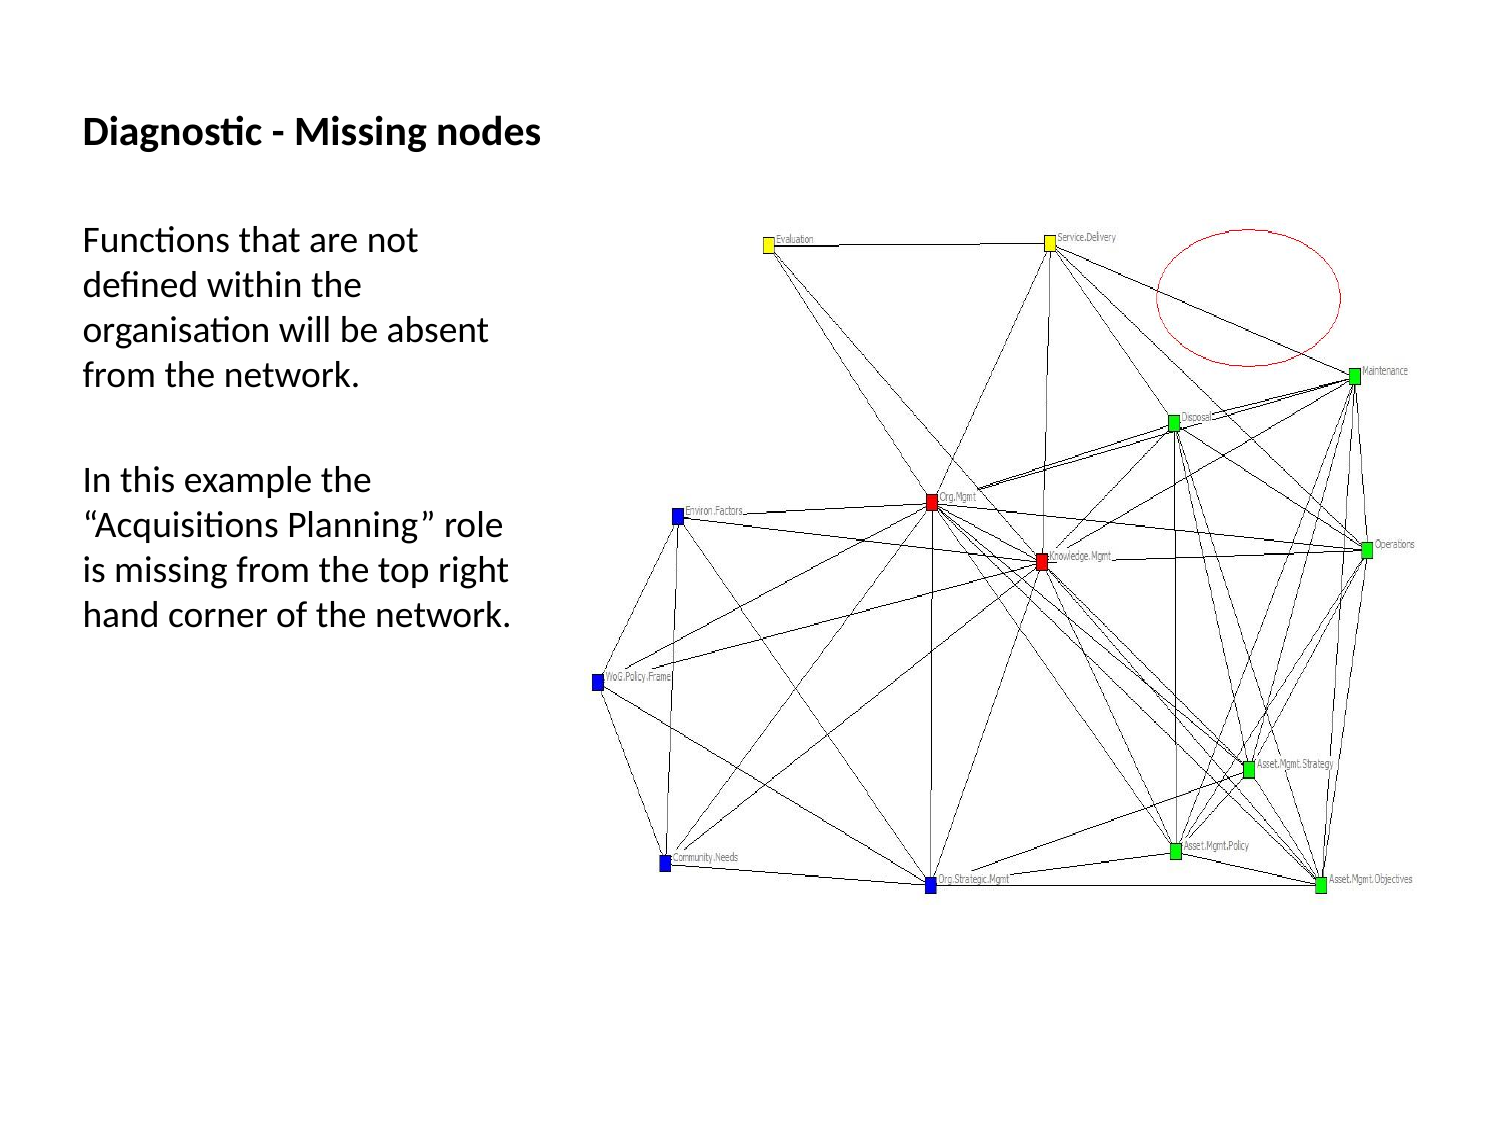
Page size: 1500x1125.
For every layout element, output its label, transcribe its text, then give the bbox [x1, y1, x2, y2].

title Diagnostic - Missing nodes [74, 44, 1426, 162]
list Functions that are not defined within the organisation will be absent from the network. In this example the “Acquisitions Planning” role is missing from the top right hand corner of the network. [74, 207, 538, 1006]
picture [584, 219, 1426, 906]
